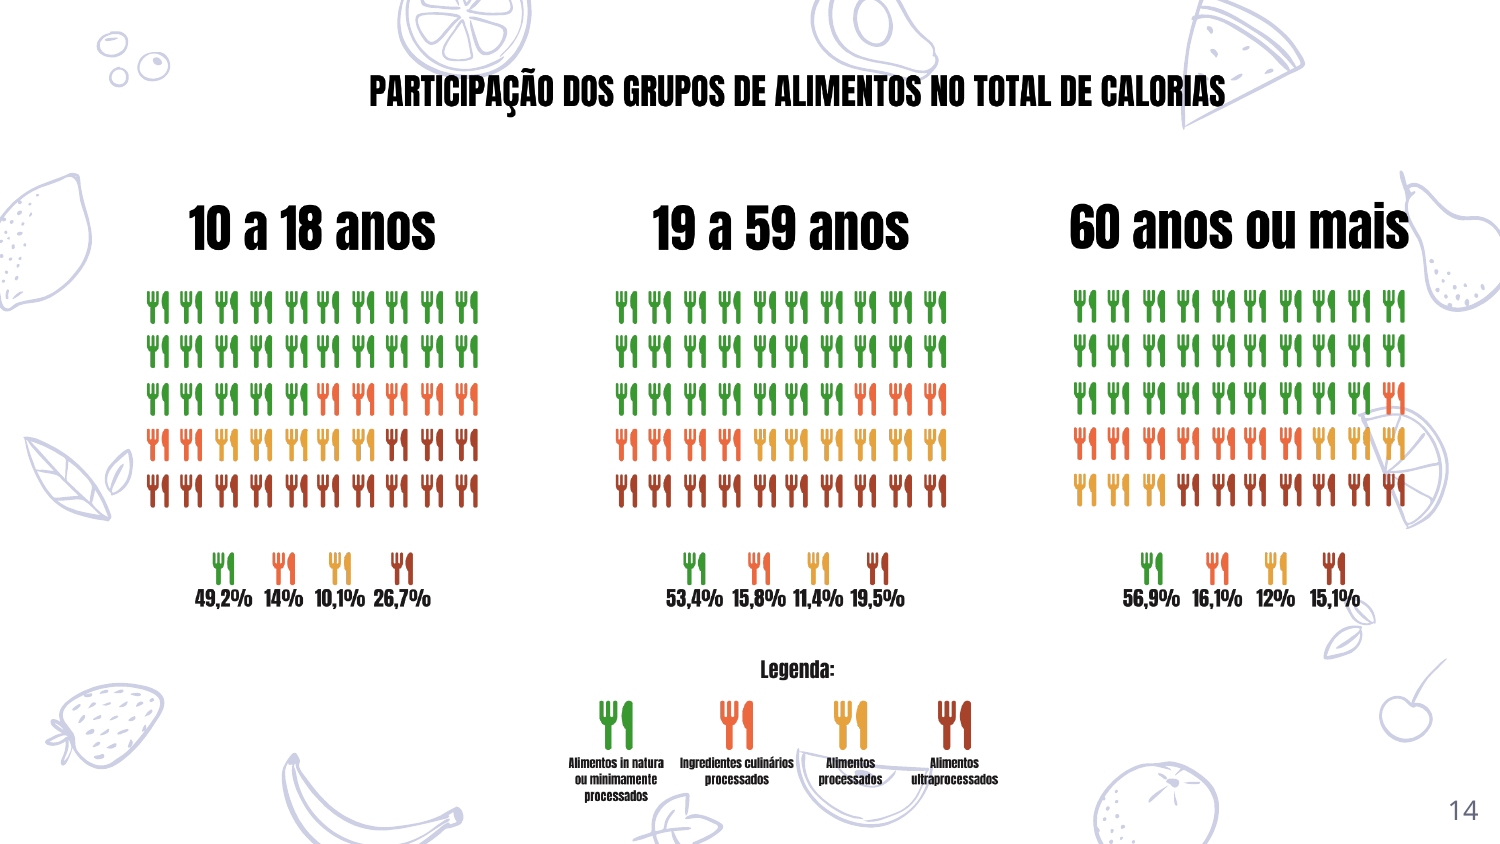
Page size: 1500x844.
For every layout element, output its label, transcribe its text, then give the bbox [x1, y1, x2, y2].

picture [93, 9, 1468, 835]
slide_number ‹#› [1403, 779, 1494, 844]
